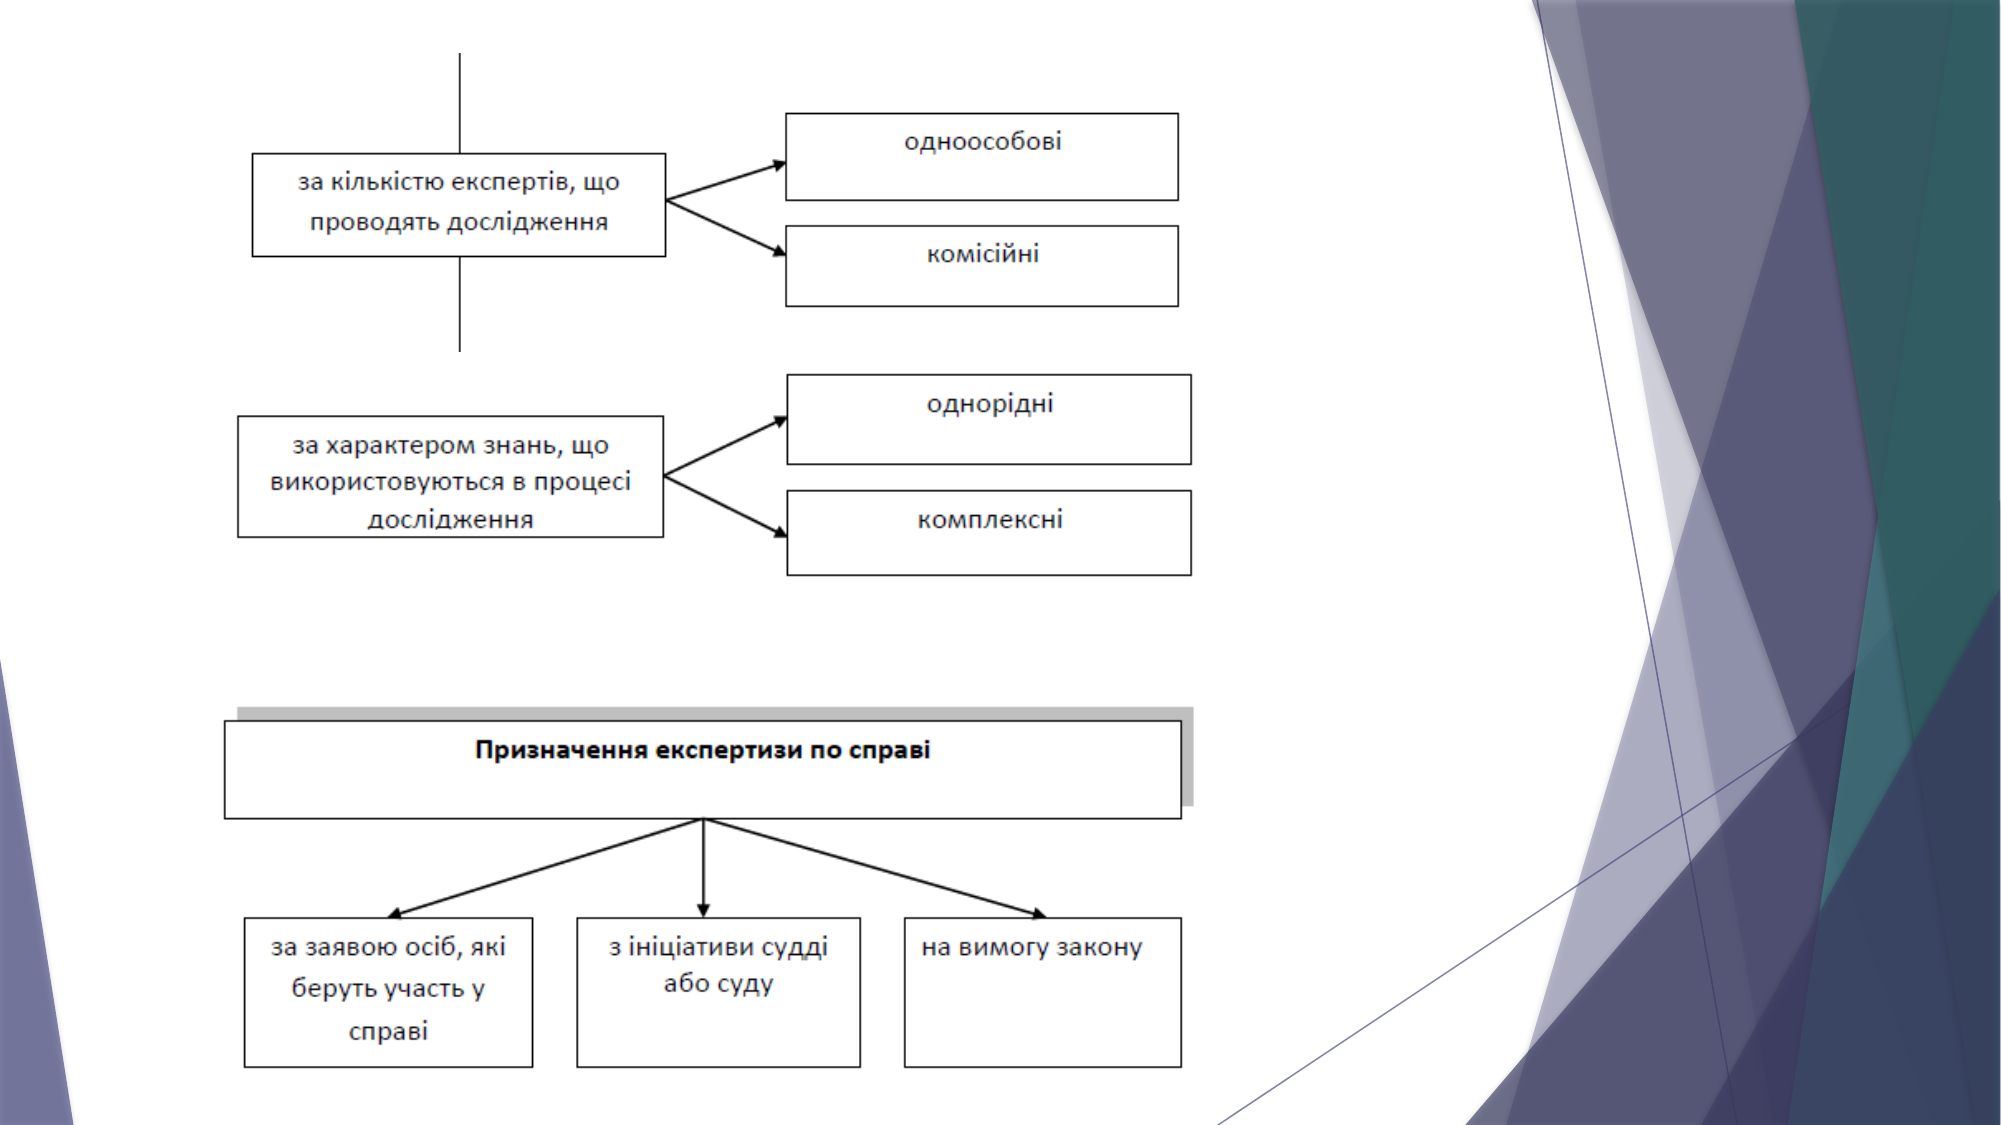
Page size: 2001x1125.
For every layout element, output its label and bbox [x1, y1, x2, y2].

picture [195, 53, 1227, 1095]
